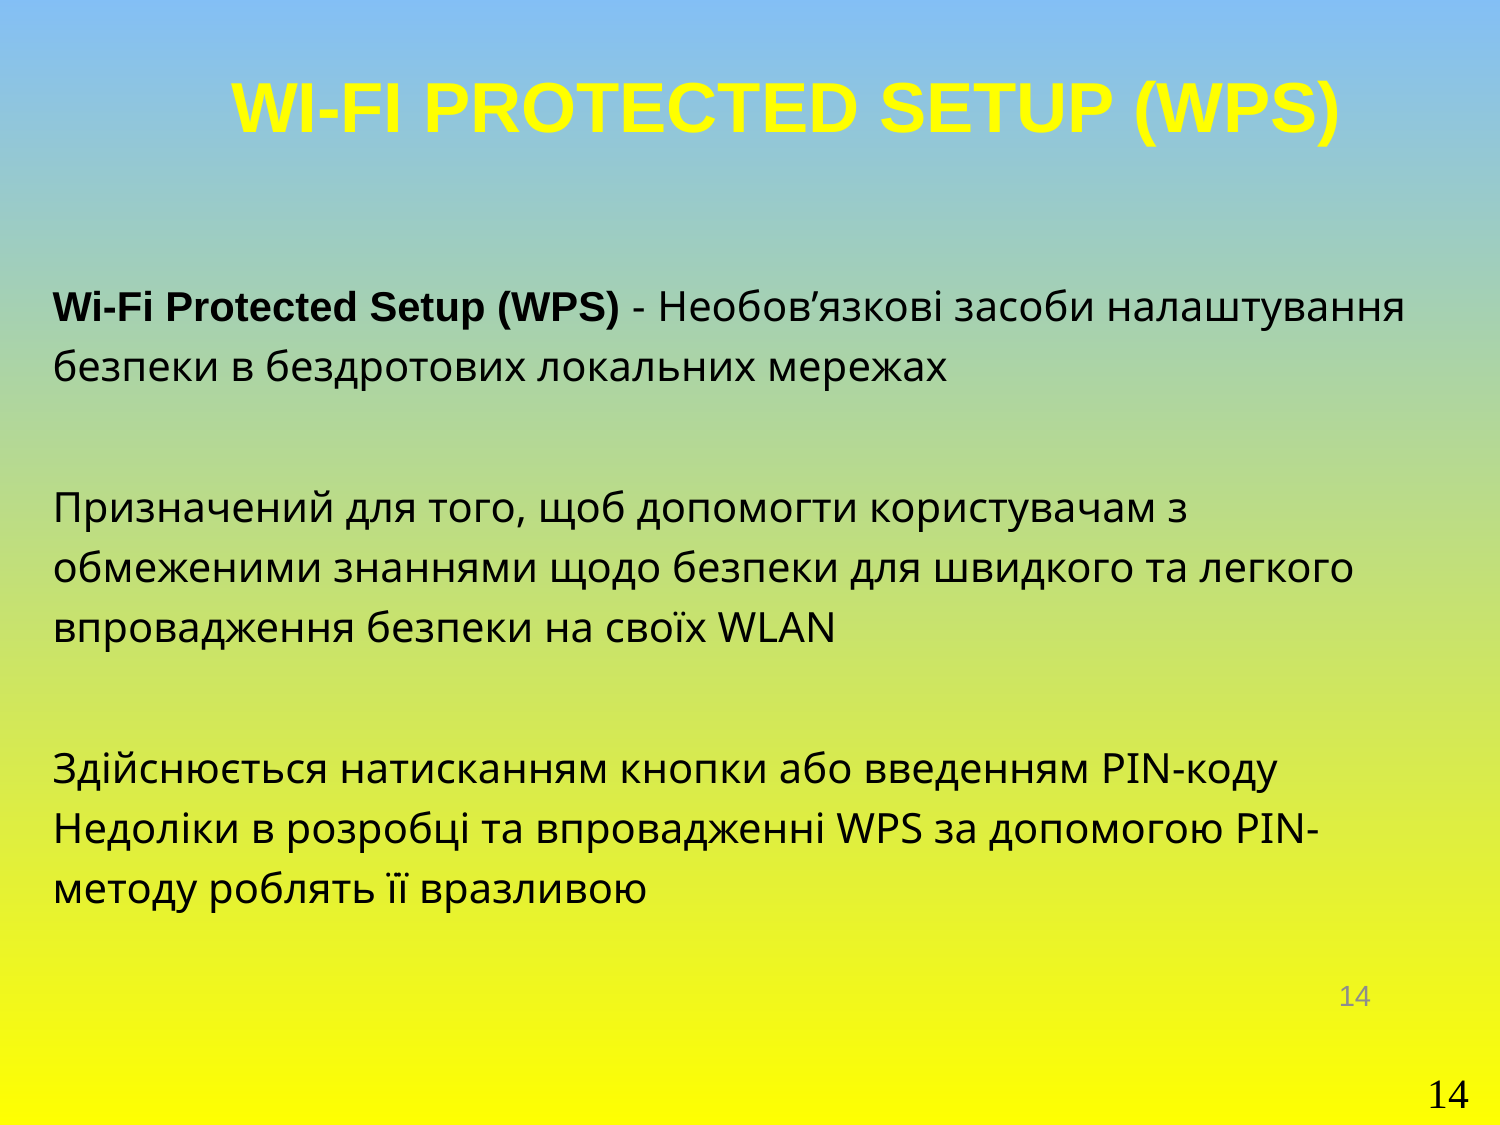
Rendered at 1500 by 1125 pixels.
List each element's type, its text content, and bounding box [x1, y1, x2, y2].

text_box 14 [1412, 1059, 1500, 1125]
slide_number 14 [1293, 965, 1387, 1025]
list Wi-Fi Protected Setup (WPS) - Необов’язкові засоби налаштування безпеки в бездротових локальних мережах Призначений для того, щоб допомогти користувачам з обмеженими знаннями щодо безпеки для швидкого та легкого впровадження безпеки на своїх WLAN Здійснюється натисканням кнопки або введенням PIN-коду Недоліки в розробці та впровадженні WPS за допомогою PIN-методу роблять її вразливою [37, 262, 1438, 1005]
title Wi-Fi Protected Setup (WPS) [187, 44, 1387, 175]
